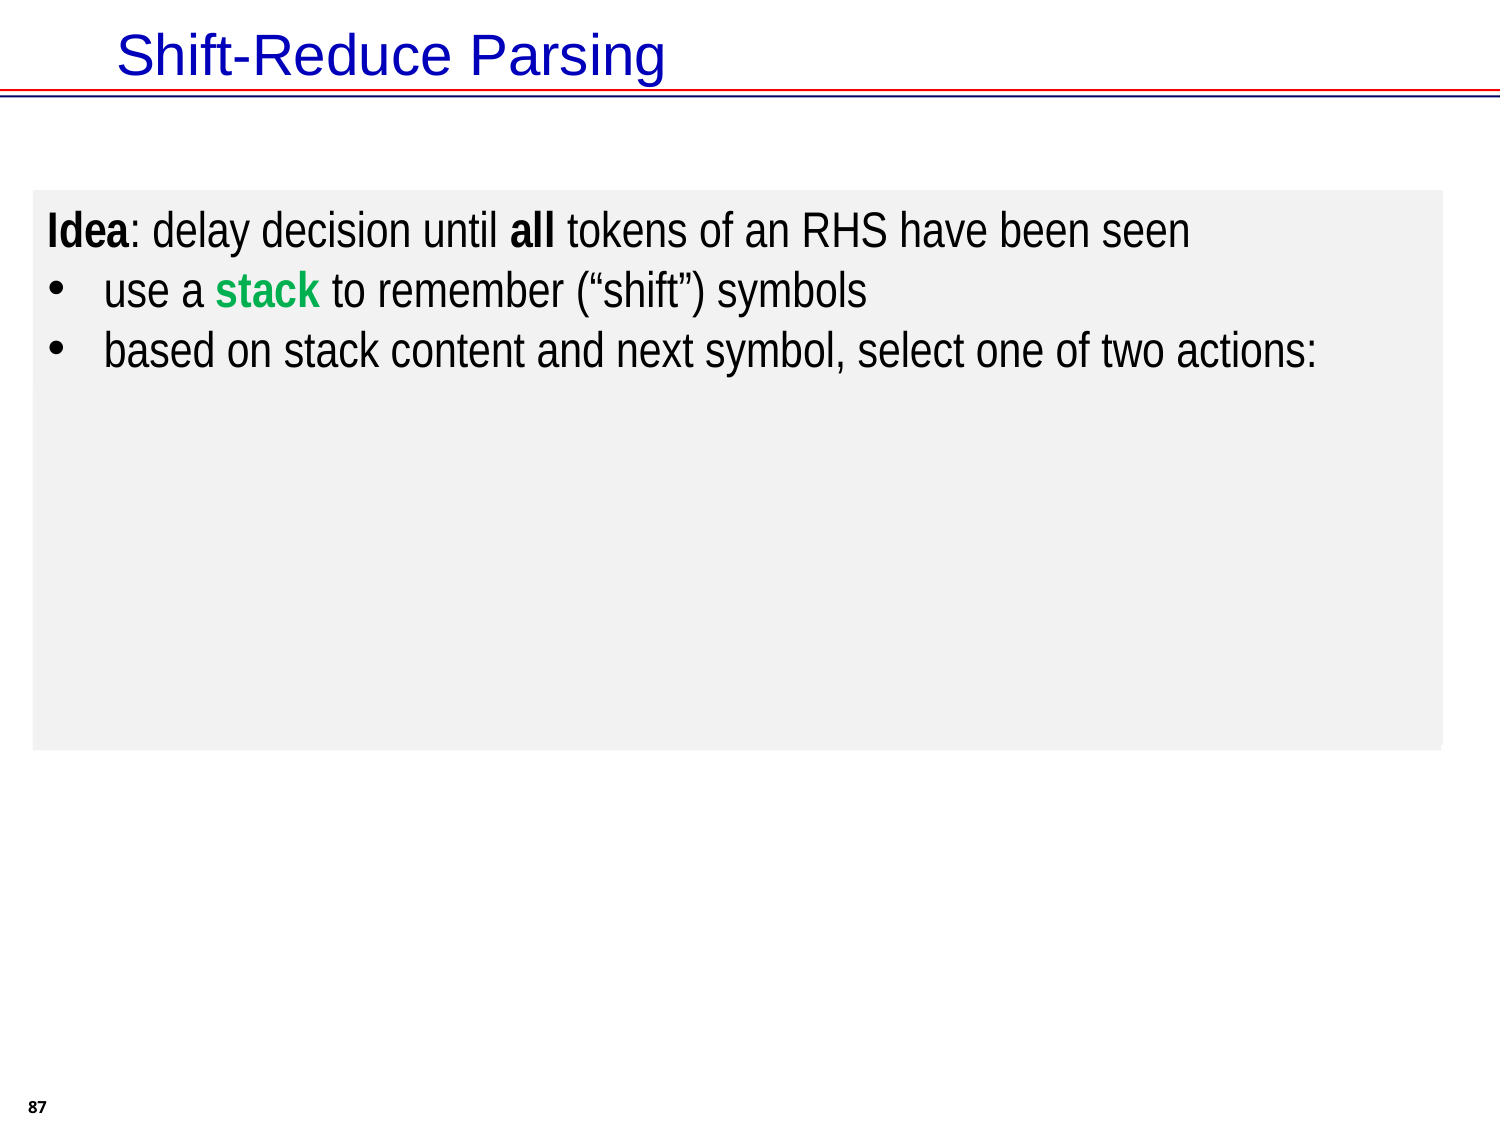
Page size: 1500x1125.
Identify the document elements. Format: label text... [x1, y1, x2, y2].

slide_number 87 [0, 1089, 63, 1125]
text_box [32, 189, 1444, 751]
title Shift-Reduce Parsing [101, 14, 1399, 91]
